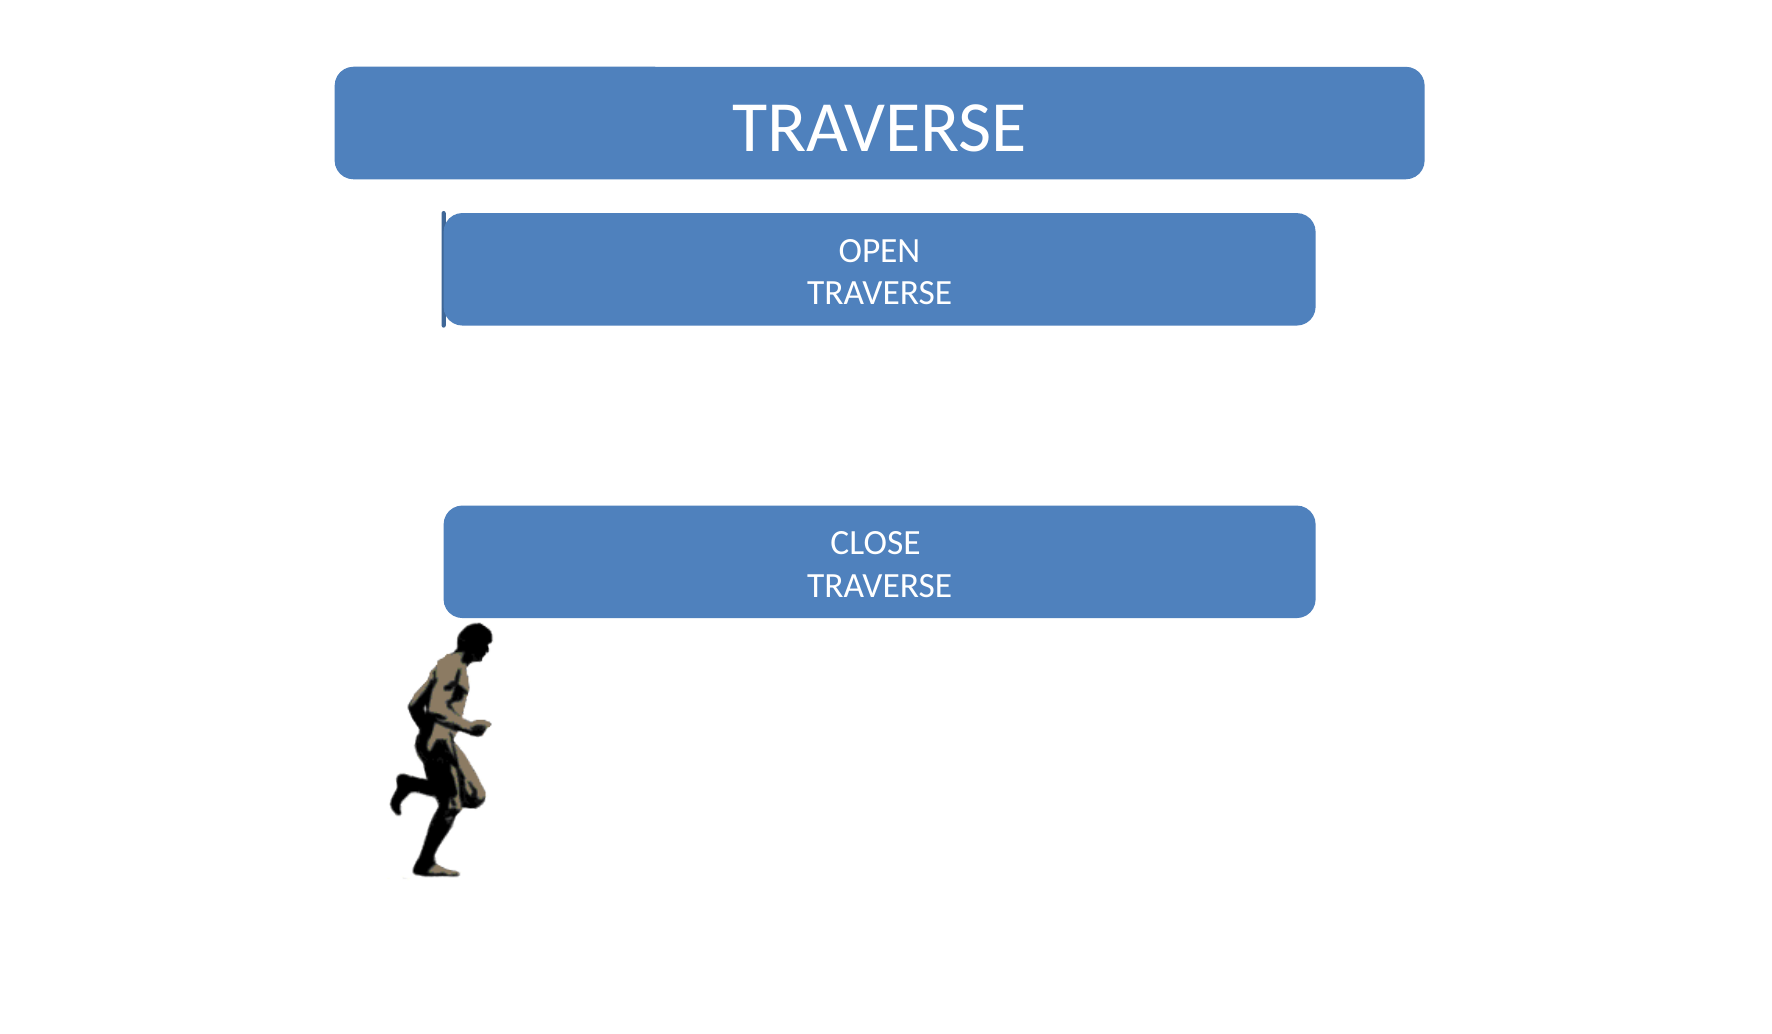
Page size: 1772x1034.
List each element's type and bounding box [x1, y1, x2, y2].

picture [298, 603, 612, 917]
text_box [198, 66, 1562, 911]
